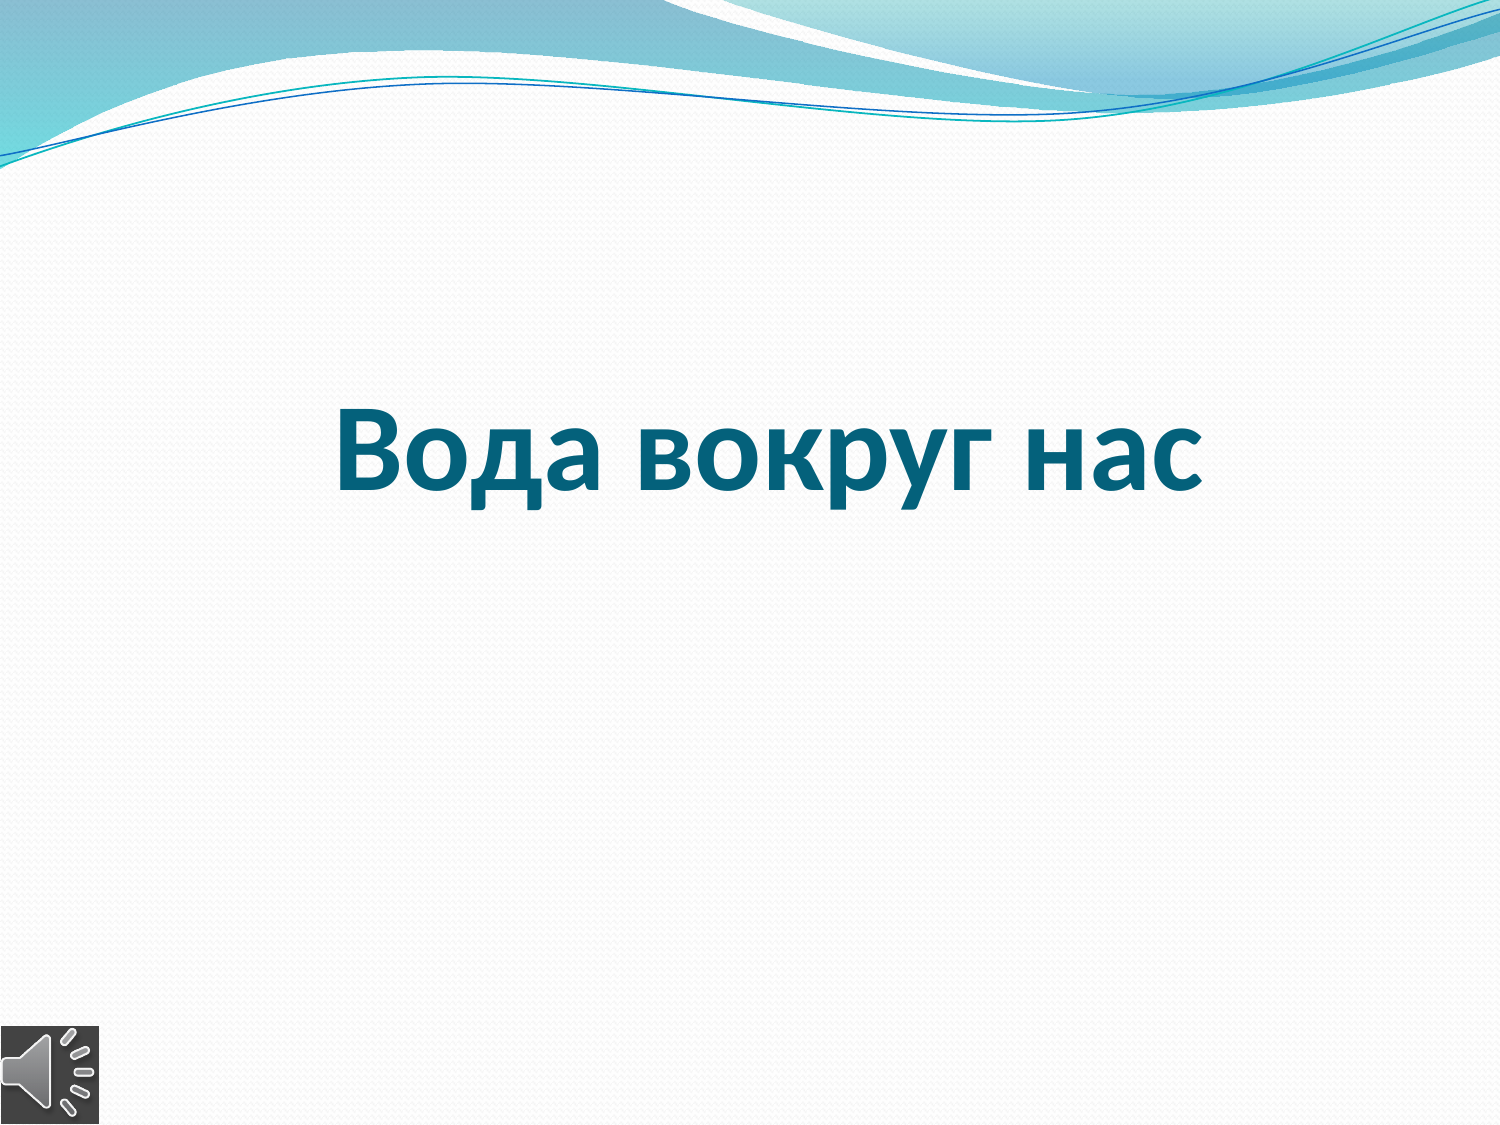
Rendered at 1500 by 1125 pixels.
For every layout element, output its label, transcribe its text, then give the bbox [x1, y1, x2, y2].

picture [0, 1024, 101, 1125]
title Вода вокруг нас [75, 115, 1425, 516]
